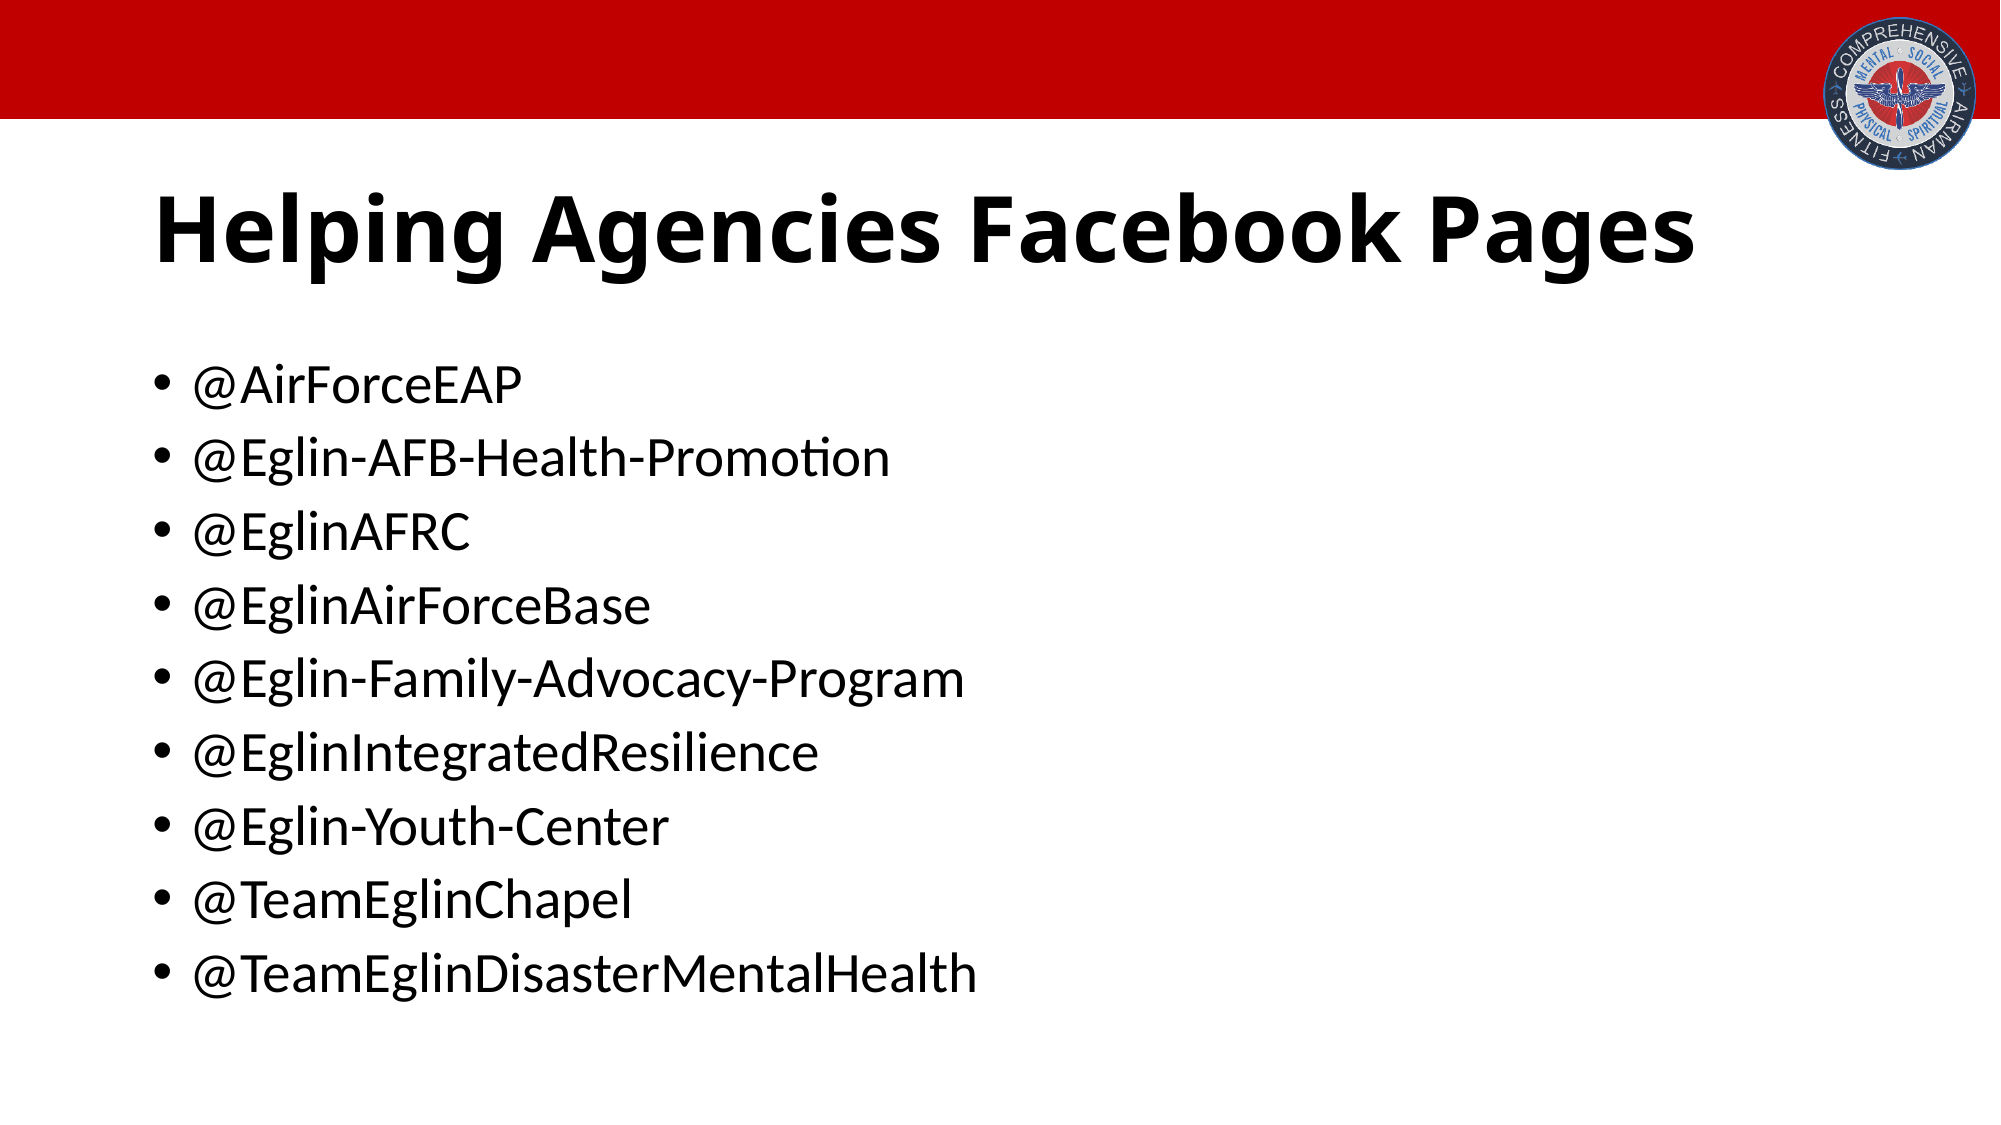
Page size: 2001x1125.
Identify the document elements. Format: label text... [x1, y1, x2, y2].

list @AirForceEAP @Eglin-AFB-Health-Promotion @EglinAFRC @EglinAirForceBase @Eglin-Family-Advocacy-Program @EglinIntegratedResilience @Eglin-Youth-Center @TeamEglinChapel @TeamEglinDisasterMentalHealth [137, 346, 1863, 1014]
text_box [0, 0, 2000, 119]
title Helping Agencies Facebook Pages [137, 119, 1863, 346]
picture [1823, 17, 1976, 170]
